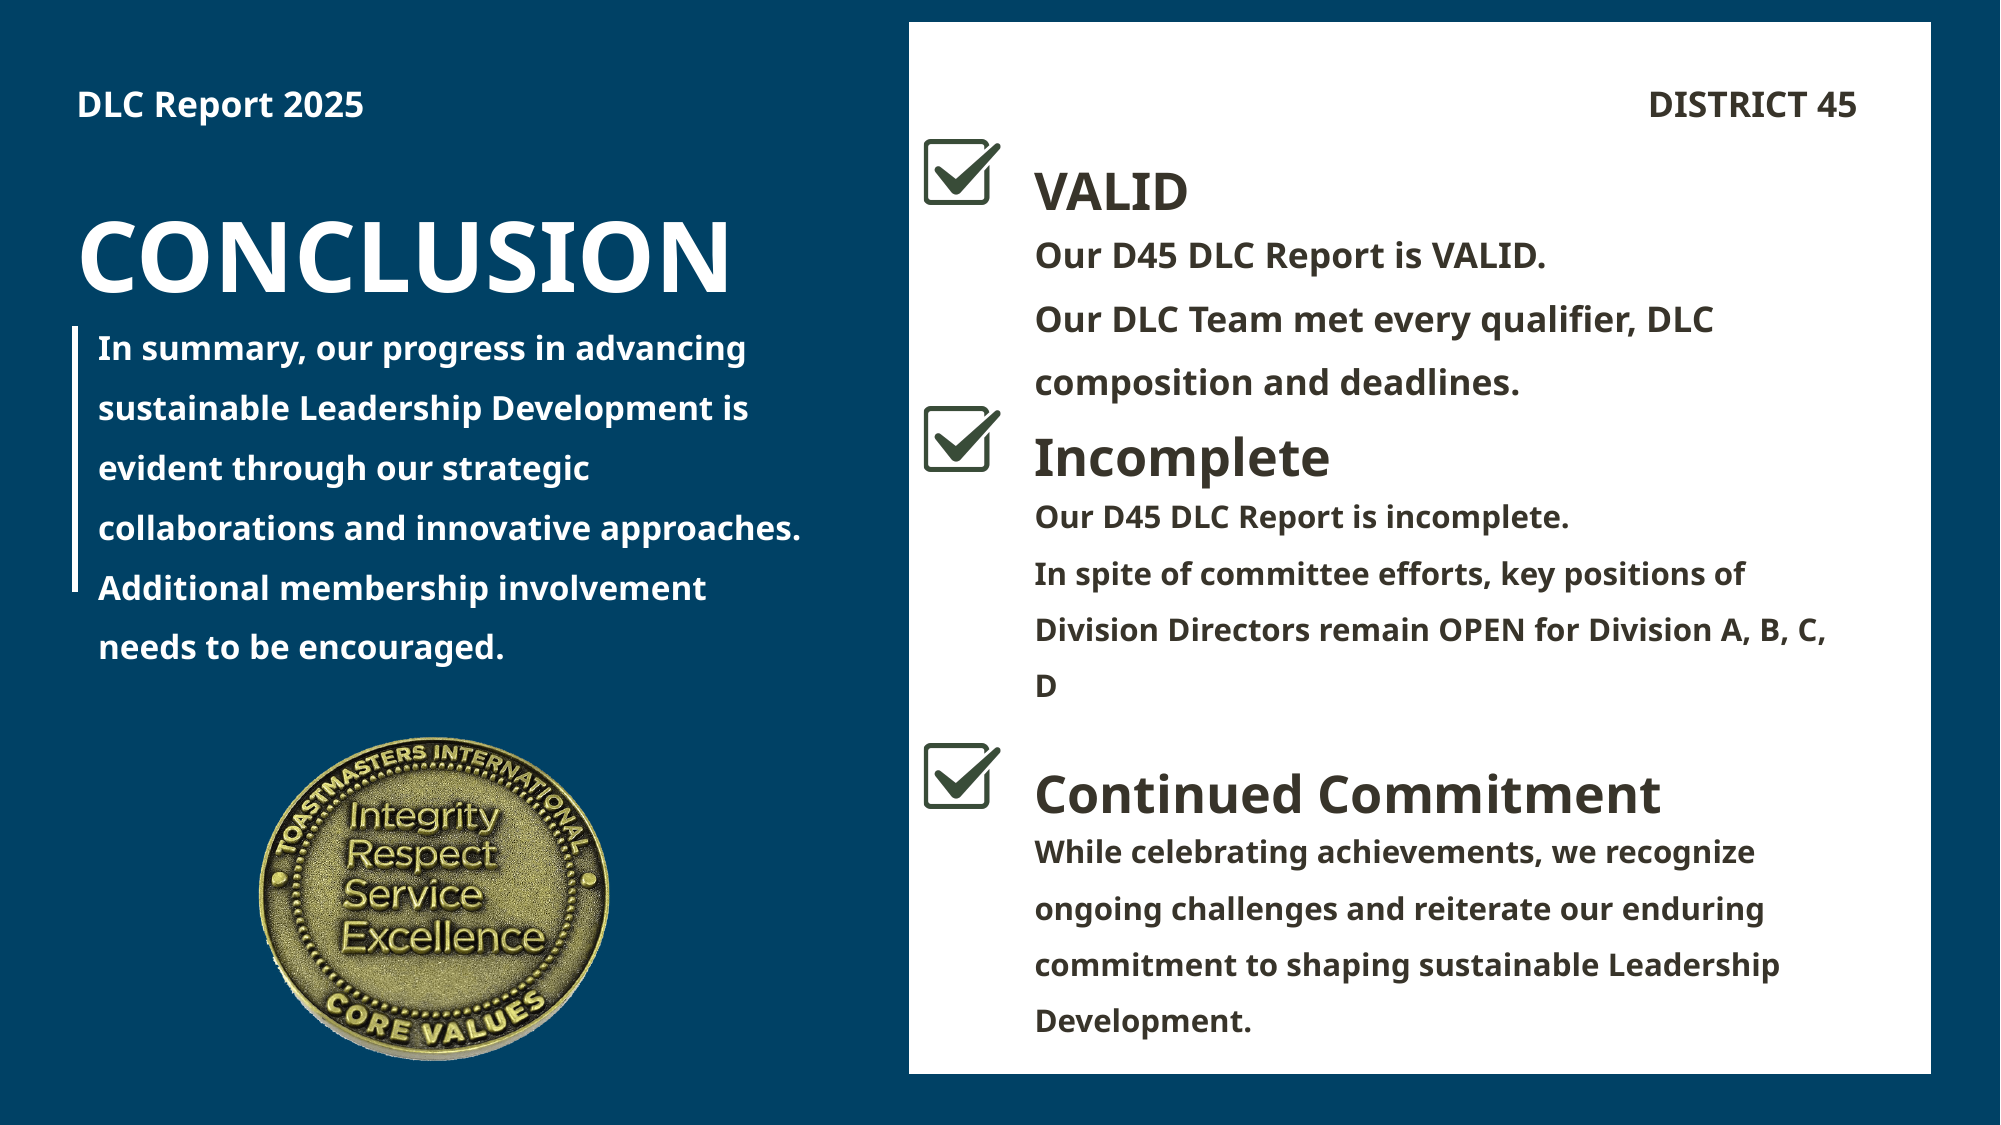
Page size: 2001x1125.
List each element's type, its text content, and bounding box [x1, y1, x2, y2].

text_box [154, 710, 722, 1075]
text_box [908, 1, 1932, 1075]
text_box CONCLUSION [76, 170, 844, 312]
text_box DLC Report 2025 [76, 65, 832, 125]
text_box In summary, our progress in advancing sustainable Leadership Development is evident through our strategic collaborations and innovative approaches. Additional membership involvement needs to be encouraged. [98, 312, 811, 667]
